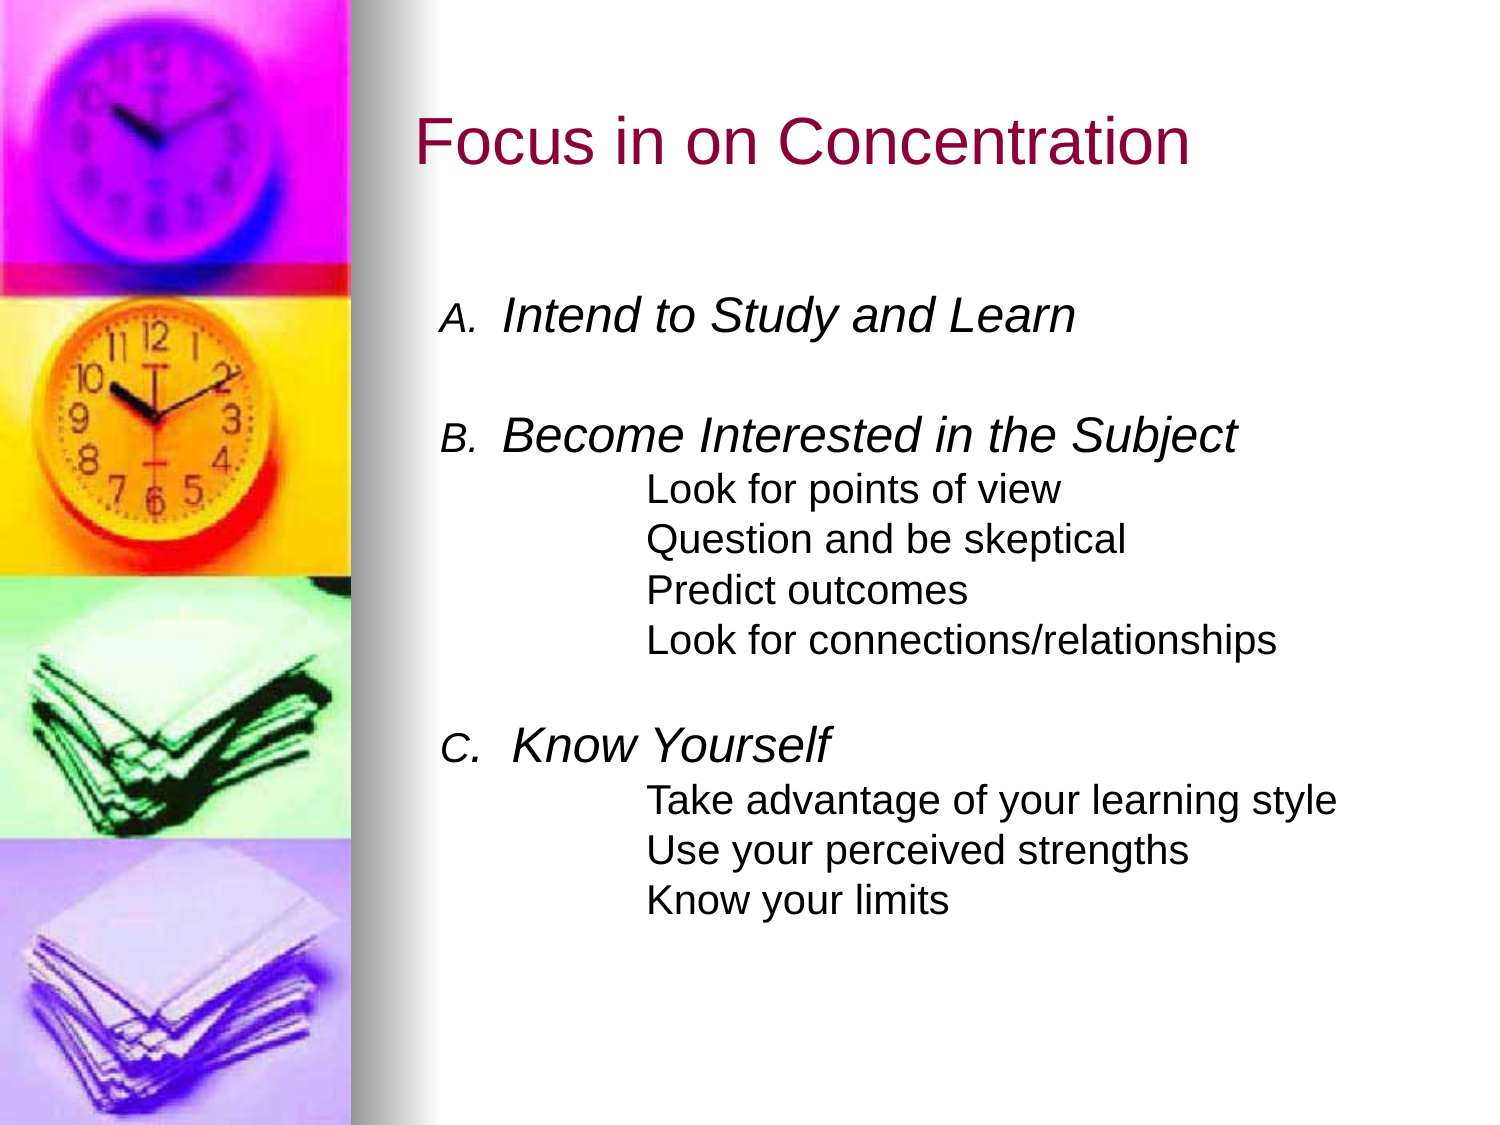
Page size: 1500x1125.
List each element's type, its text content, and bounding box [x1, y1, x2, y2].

title Focus in on Concentration [399, 37, 1451, 238]
text_box A. Intend to Study and Learn B. Become Interested in the Subject Look for points of view Question and be skeptical Predict outcomes Look for connections/relationships C. Know Yourself Take advantage of your learning style Use your perceived strengths Know your limits [424, 274, 1500, 1030]
picture [0, 0, 351, 1125]
